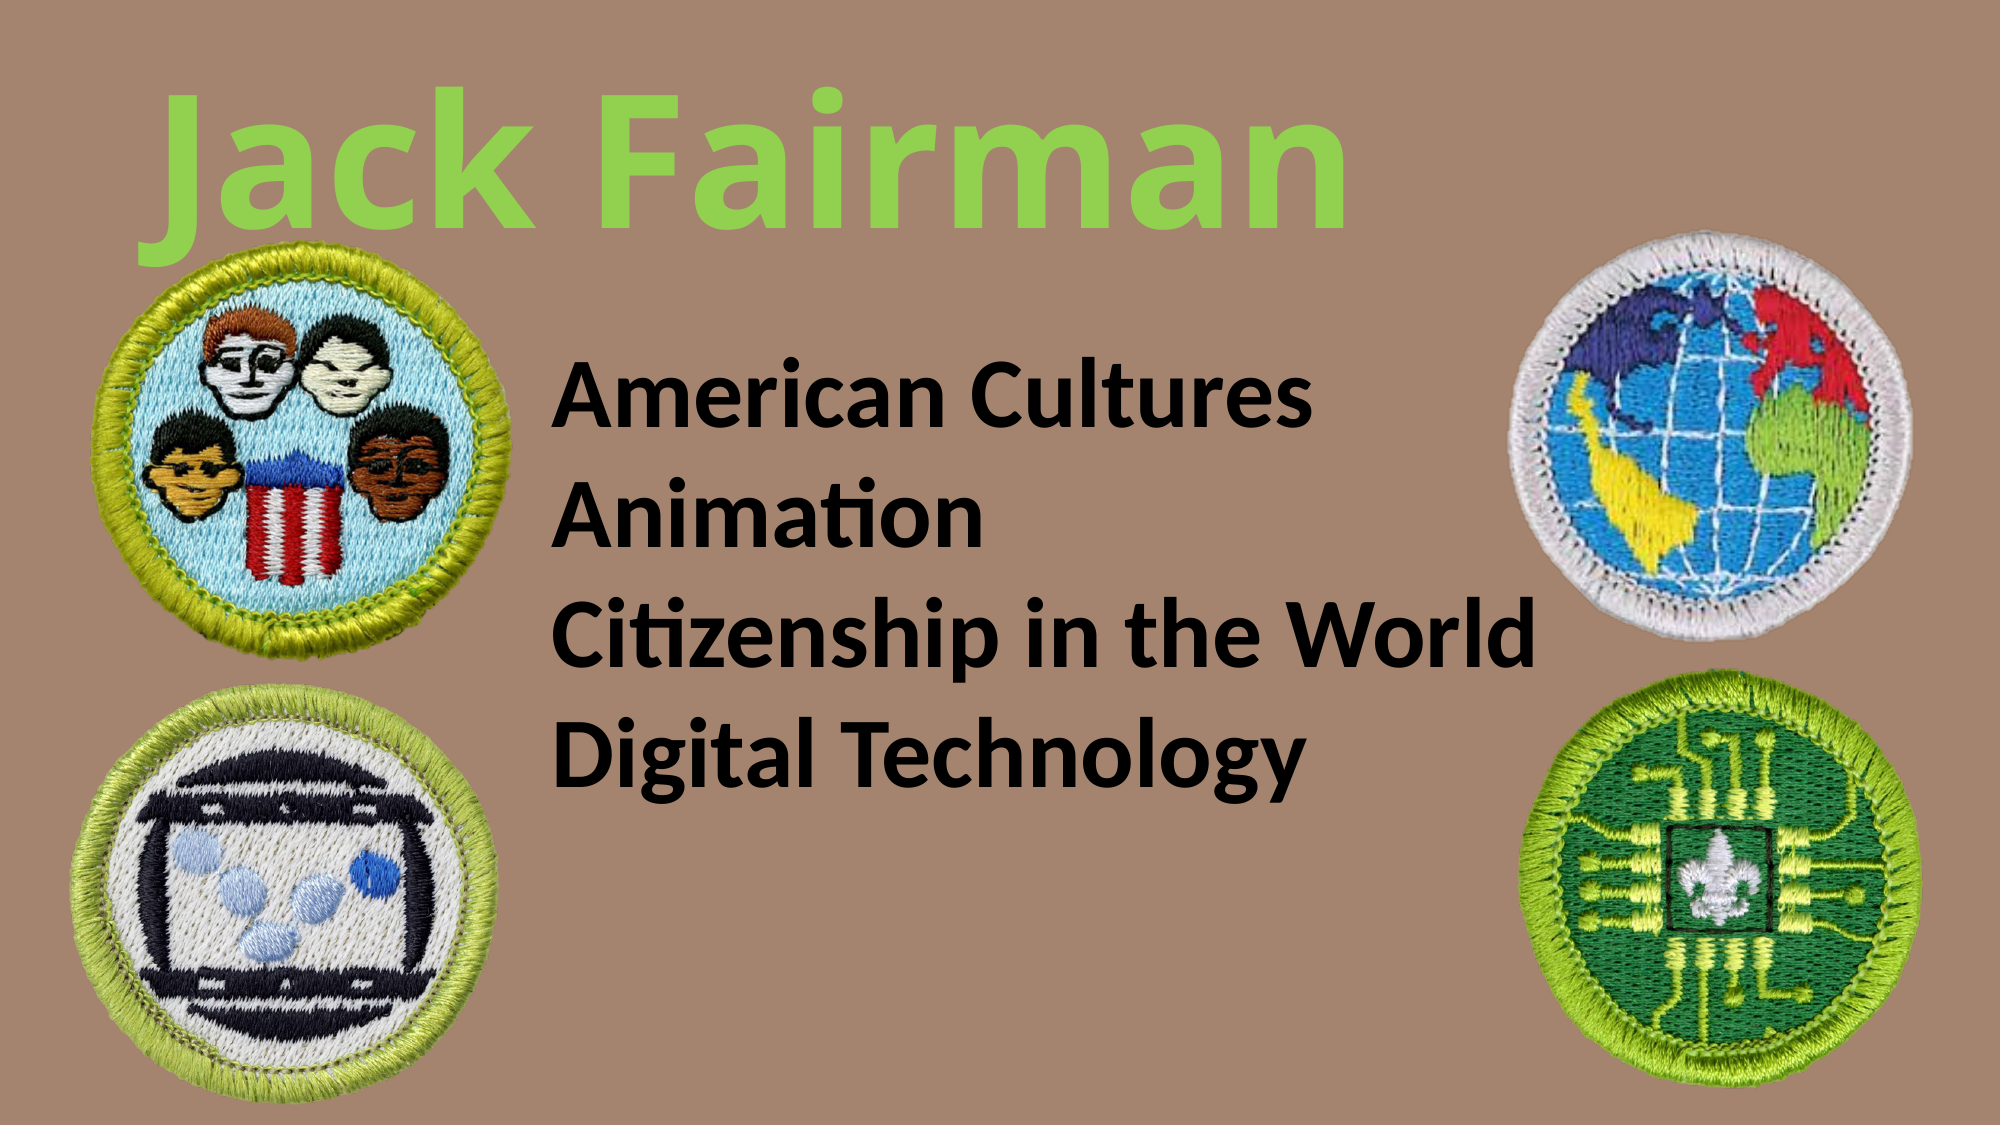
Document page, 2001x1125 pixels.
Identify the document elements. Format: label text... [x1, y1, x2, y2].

title Jack Fairman [137, 59, 1863, 278]
picture [68, 681, 501, 1106]
text_box American Cultures Animation Citizenship in the World Digital Technology [536, 320, 1556, 815]
picture [1513, 665, 1926, 1092]
picture [86, 236, 513, 666]
picture [1497, 221, 1936, 657]
